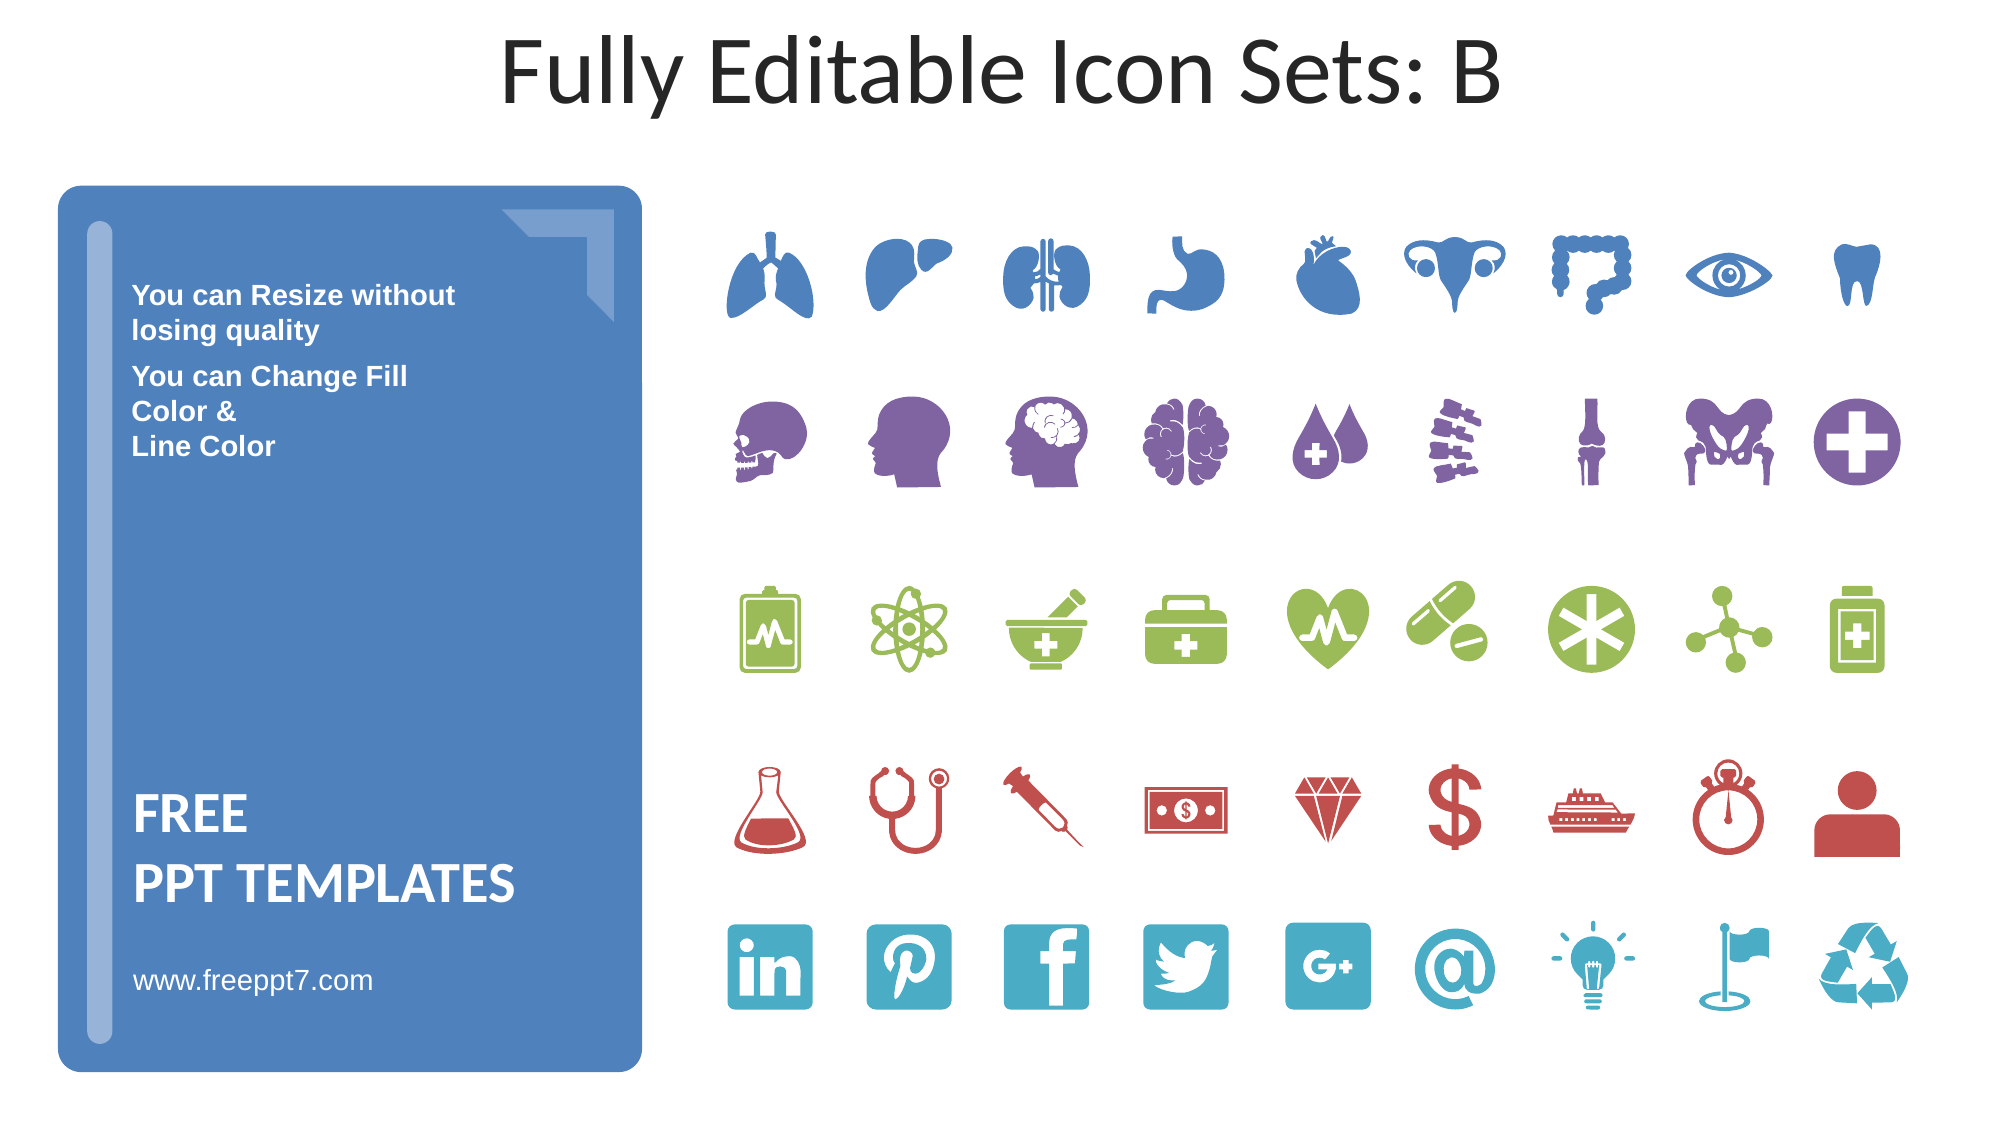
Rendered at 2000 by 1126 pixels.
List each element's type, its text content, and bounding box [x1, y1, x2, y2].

text_box [868, 583, 950, 675]
text_box [1549, 233, 1634, 317]
text_box [1683, 583, 1775, 675]
text_box [1404, 578, 1490, 664]
text_box [1558, 930, 1572, 944]
text_box [1143, 592, 1229, 666]
text_box [1290, 401, 1370, 482]
text_box [1812, 769, 1903, 860]
text_box [1001, 236, 1093, 314]
text_box [864, 922, 954, 1012]
text_box [1003, 394, 1090, 490]
text_box [1001, 922, 1092, 1012]
text_box [1412, 926, 1498, 1012]
text_box [1827, 583, 1887, 675]
text_box [732, 764, 808, 856]
text_box [1546, 786, 1638, 835]
text_box [1294, 233, 1362, 317]
text_box [1549, 954, 1565, 963]
text_box [1141, 922, 1231, 1012]
text_box [1690, 757, 1767, 858]
text_box [737, 583, 803, 675]
text_box [1142, 785, 1230, 836]
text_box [1427, 398, 1482, 486]
text_box [1622, 954, 1638, 963]
text_box [731, 399, 810, 485]
text_box [1568, 918, 1618, 1012]
text_box [1293, 775, 1364, 846]
text_box [1426, 762, 1484, 852]
text_box [724, 229, 816, 321]
text_box [1003, 586, 1090, 672]
text_box [1615, 930, 1628, 944]
text_box [1683, 250, 1775, 300]
text_box [863, 236, 955, 314]
text_box [1402, 234, 1508, 315]
text_box [1697, 920, 1772, 1014]
text_box [1816, 920, 1911, 1012]
text_box [1283, 920, 1373, 1012]
text_box [1811, 396, 1903, 488]
list Fully Editable Icon Sets: B [53, 20, 1952, 140]
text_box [867, 396, 951, 488]
text_box [1001, 764, 1086, 849]
text_box [867, 765, 952, 856]
text_box [1575, 396, 1608, 488]
text_box [1545, 583, 1638, 675]
text_box [1140, 396, 1232, 488]
text_box [1145, 234, 1227, 316]
text_box [1831, 241, 1883, 309]
text_box [1284, 586, 1372, 672]
text_box [1682, 396, 1777, 488]
text_box [725, 922, 815, 1012]
